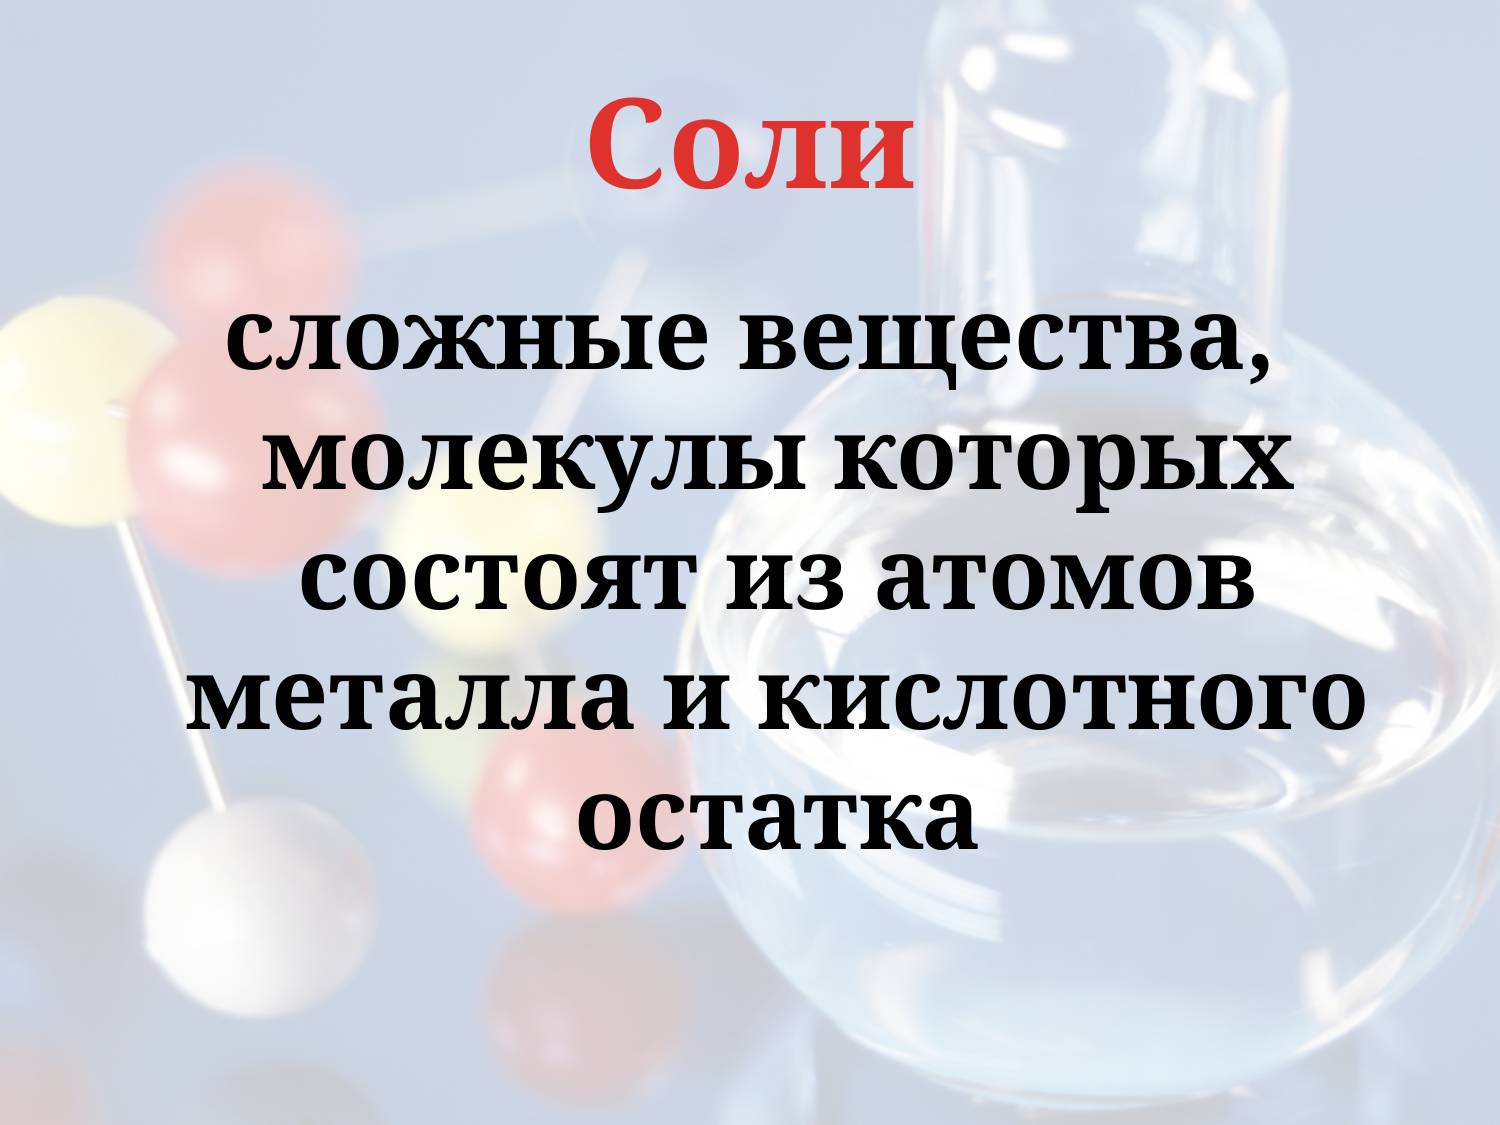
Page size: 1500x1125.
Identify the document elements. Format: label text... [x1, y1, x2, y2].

title Соли [75, 45, 1425, 233]
list сложные вещества, молекулы которых состоят из атомов металла и кислотного остатка [75, 262, 1425, 1005]
